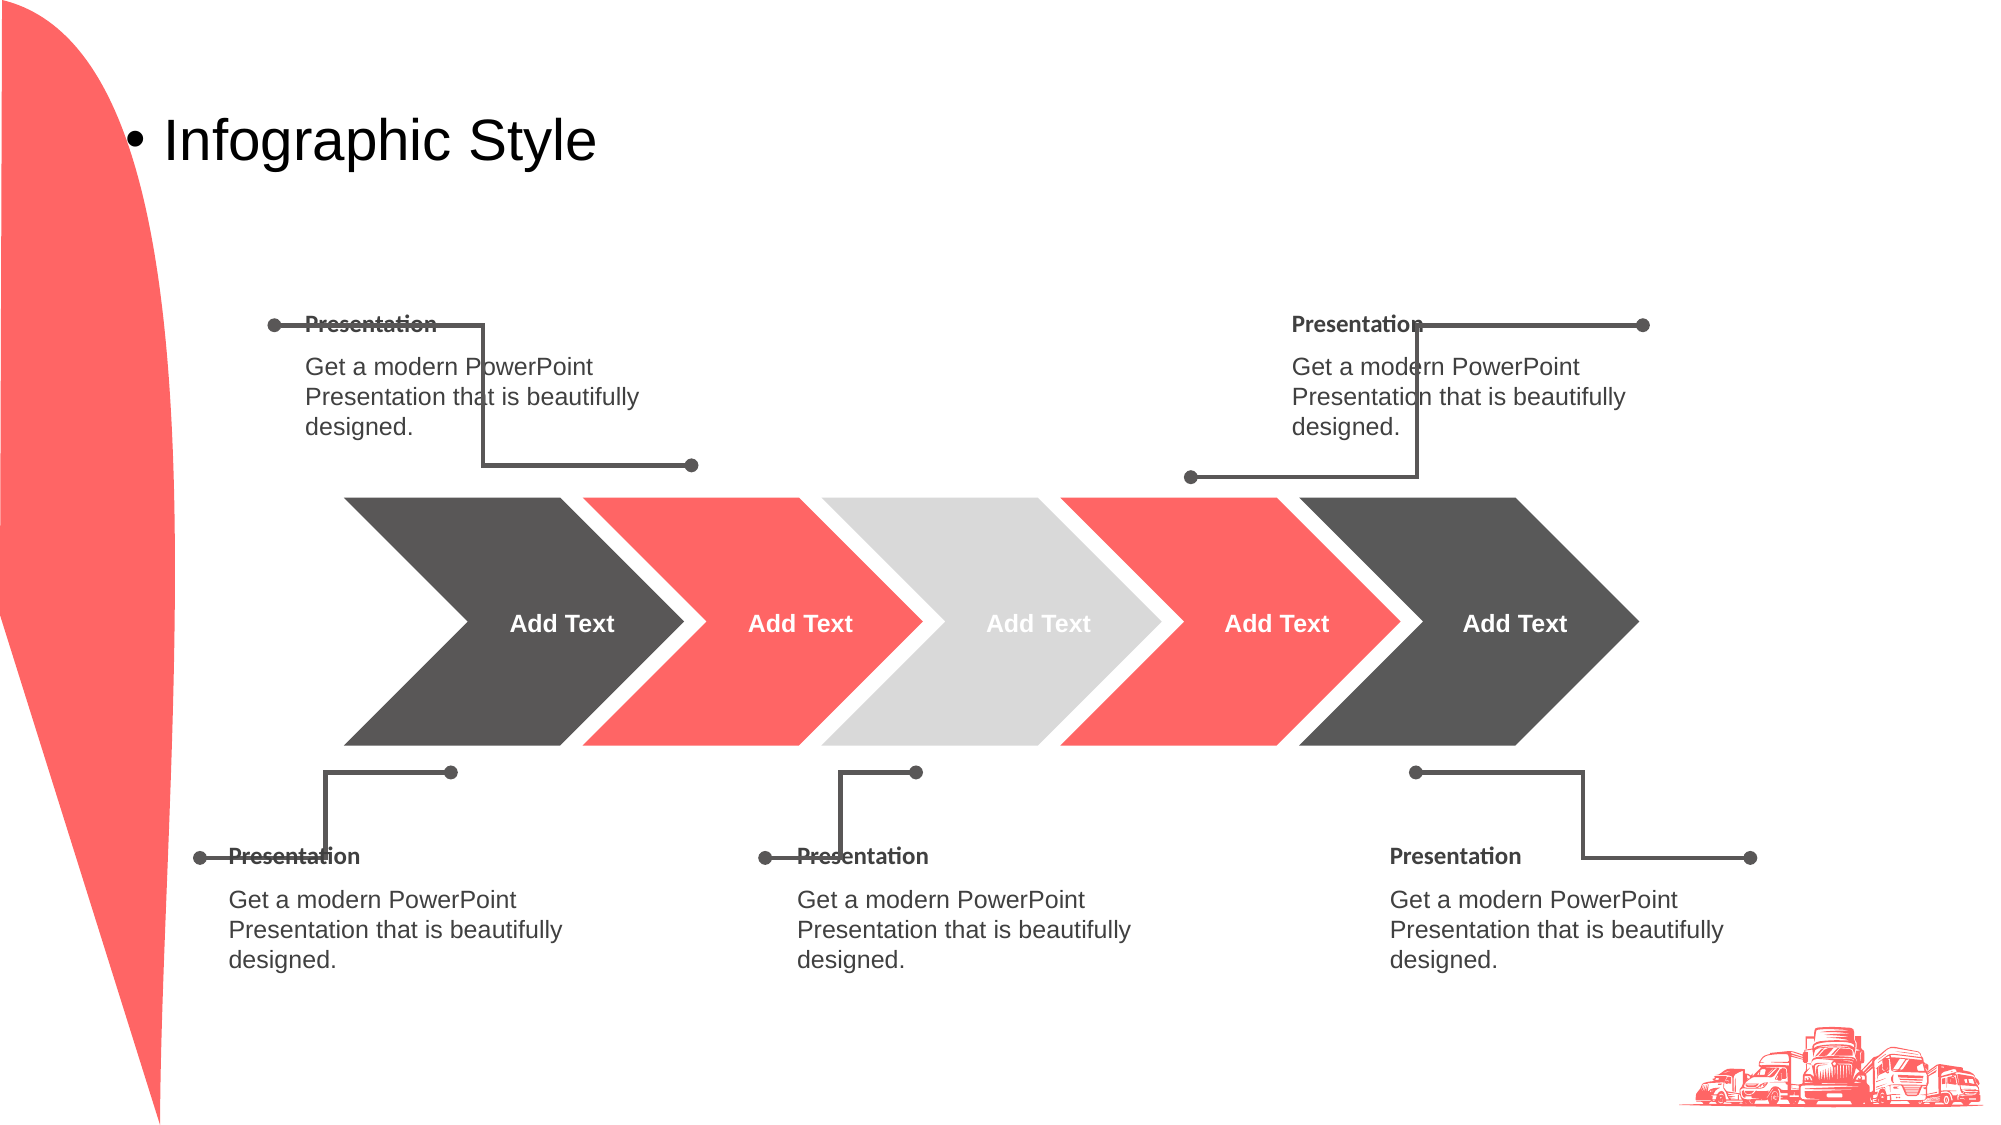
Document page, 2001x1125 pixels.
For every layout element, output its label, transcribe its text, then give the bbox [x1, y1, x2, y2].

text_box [199, 299, 1751, 983]
list Infographic Style [111, 102, 2000, 241]
